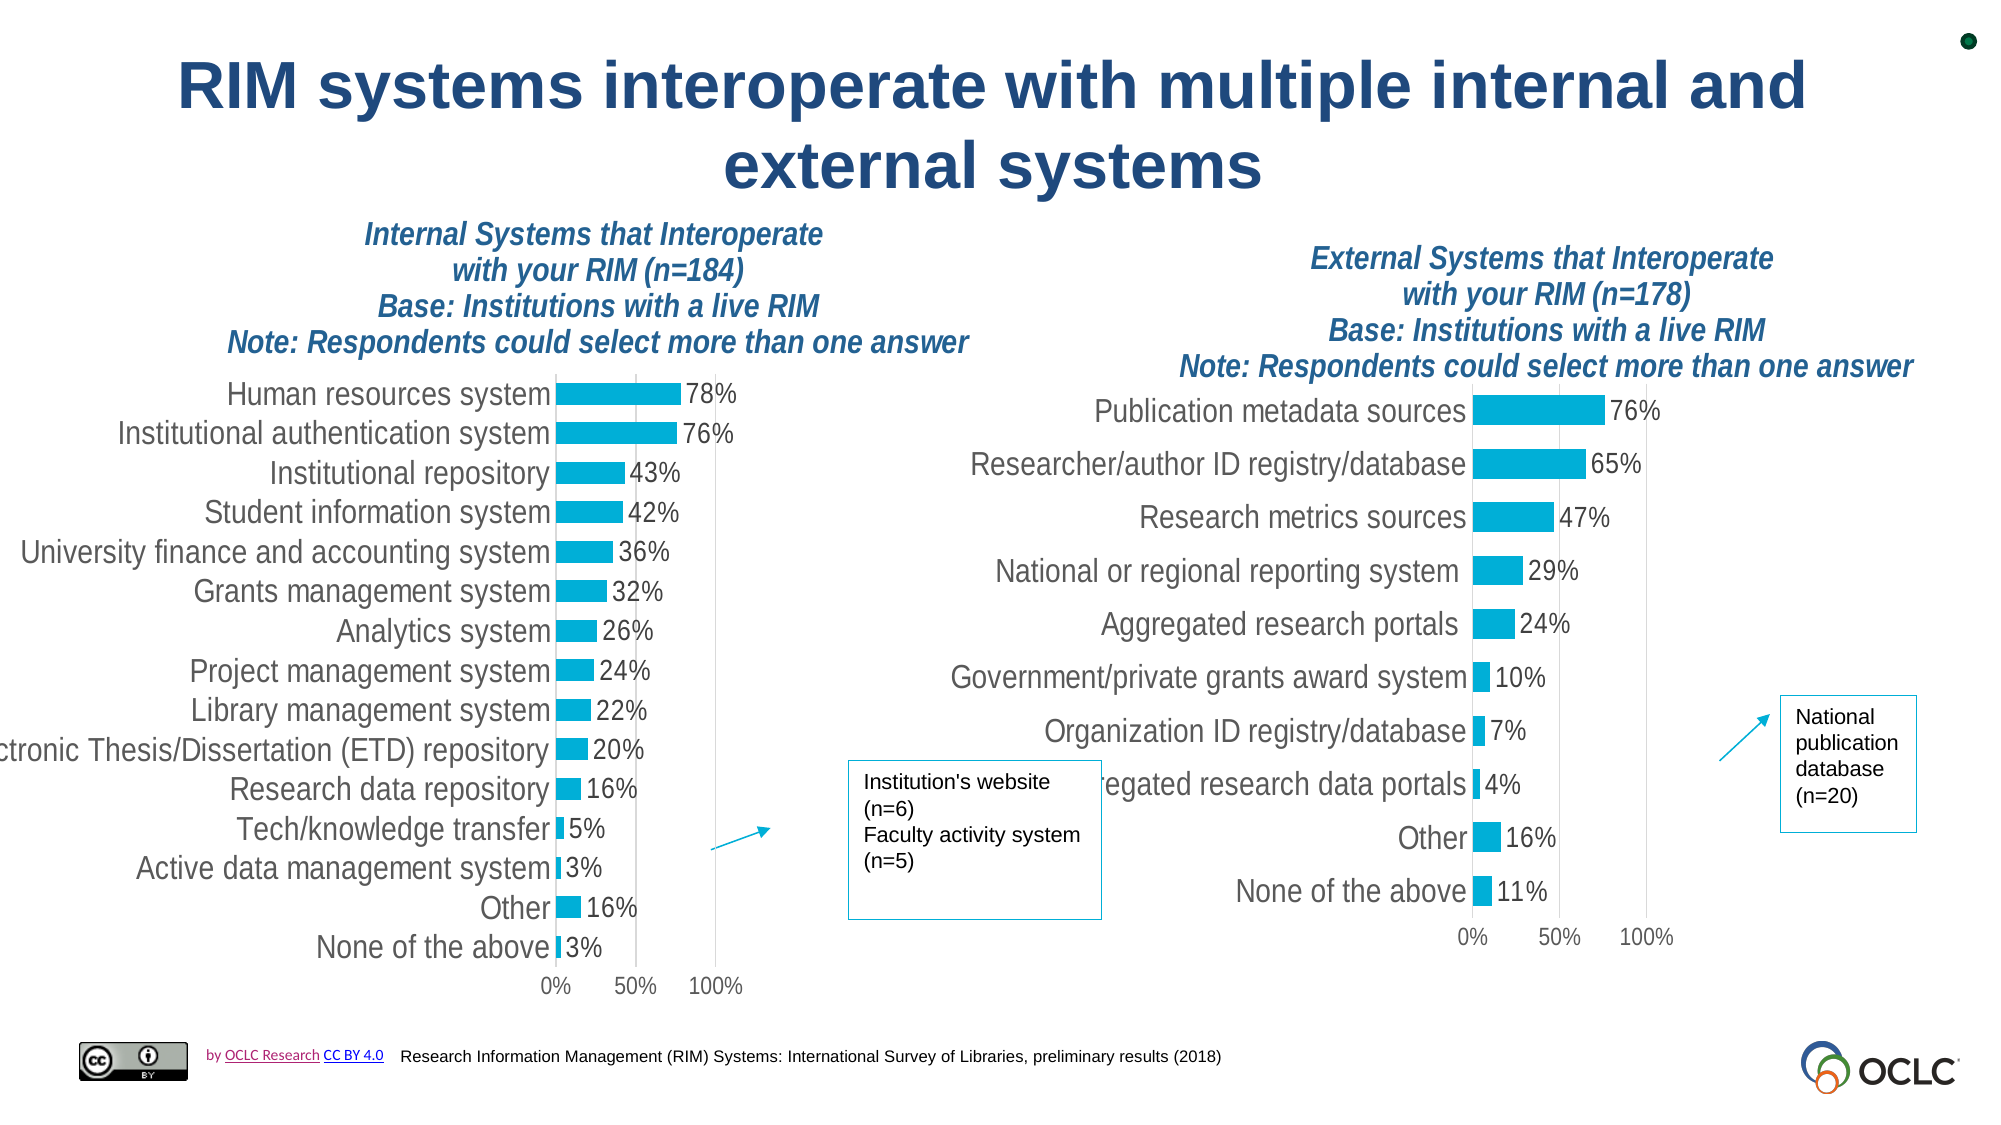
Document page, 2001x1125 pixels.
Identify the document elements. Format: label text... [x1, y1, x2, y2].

text_box RIM systems interoperate with multiple internal and external systems [37, 34, 1950, 210]
picture [79, 1042, 188, 1081]
picture [1801, 1041, 1960, 1094]
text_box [1719, 713, 1771, 762]
text_box Research Information Management (RIM) Systems: International Survey of Libraries, preliminary results (2018) [385, 1038, 1293, 1074]
text_box [1960, 33, 1978, 50]
chart [0, 201, 1920, 1038]
text_box by OCLC Research CC BY 4.0 [187, 1047, 450, 1103]
